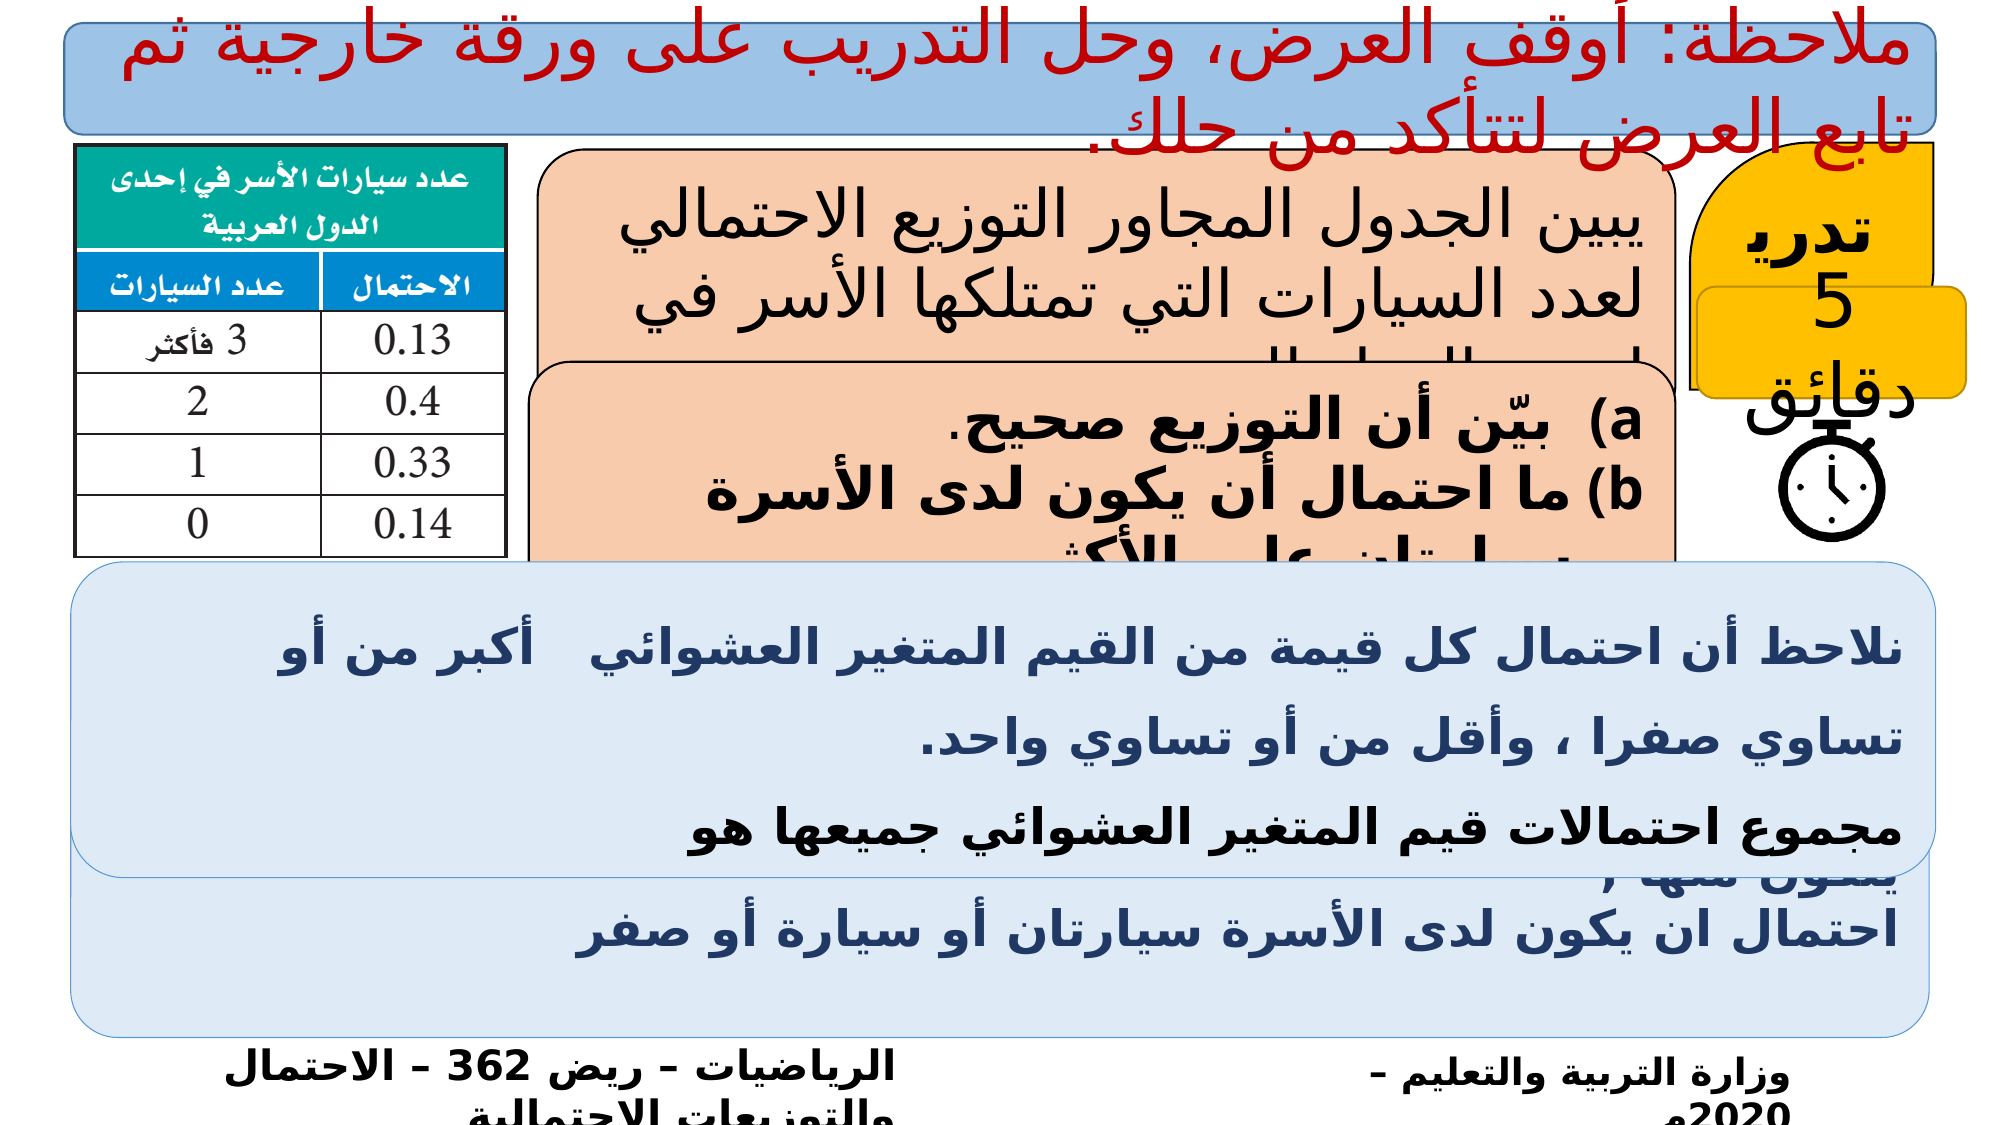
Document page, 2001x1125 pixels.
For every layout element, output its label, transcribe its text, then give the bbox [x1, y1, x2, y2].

text_box الرياضيات – ريض 362 – الاحتمال والتوزيعات الاحتمالية [147, 1030, 912, 1125]
picture [66, 137, 512, 569]
text_box بيّن أن التوزيع صحيح. ما احتمال أن يكون لدى الأسرة سيارتان على الأكثر. [527, 556, 1677, 561]
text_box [64, 23, 1966, 556]
